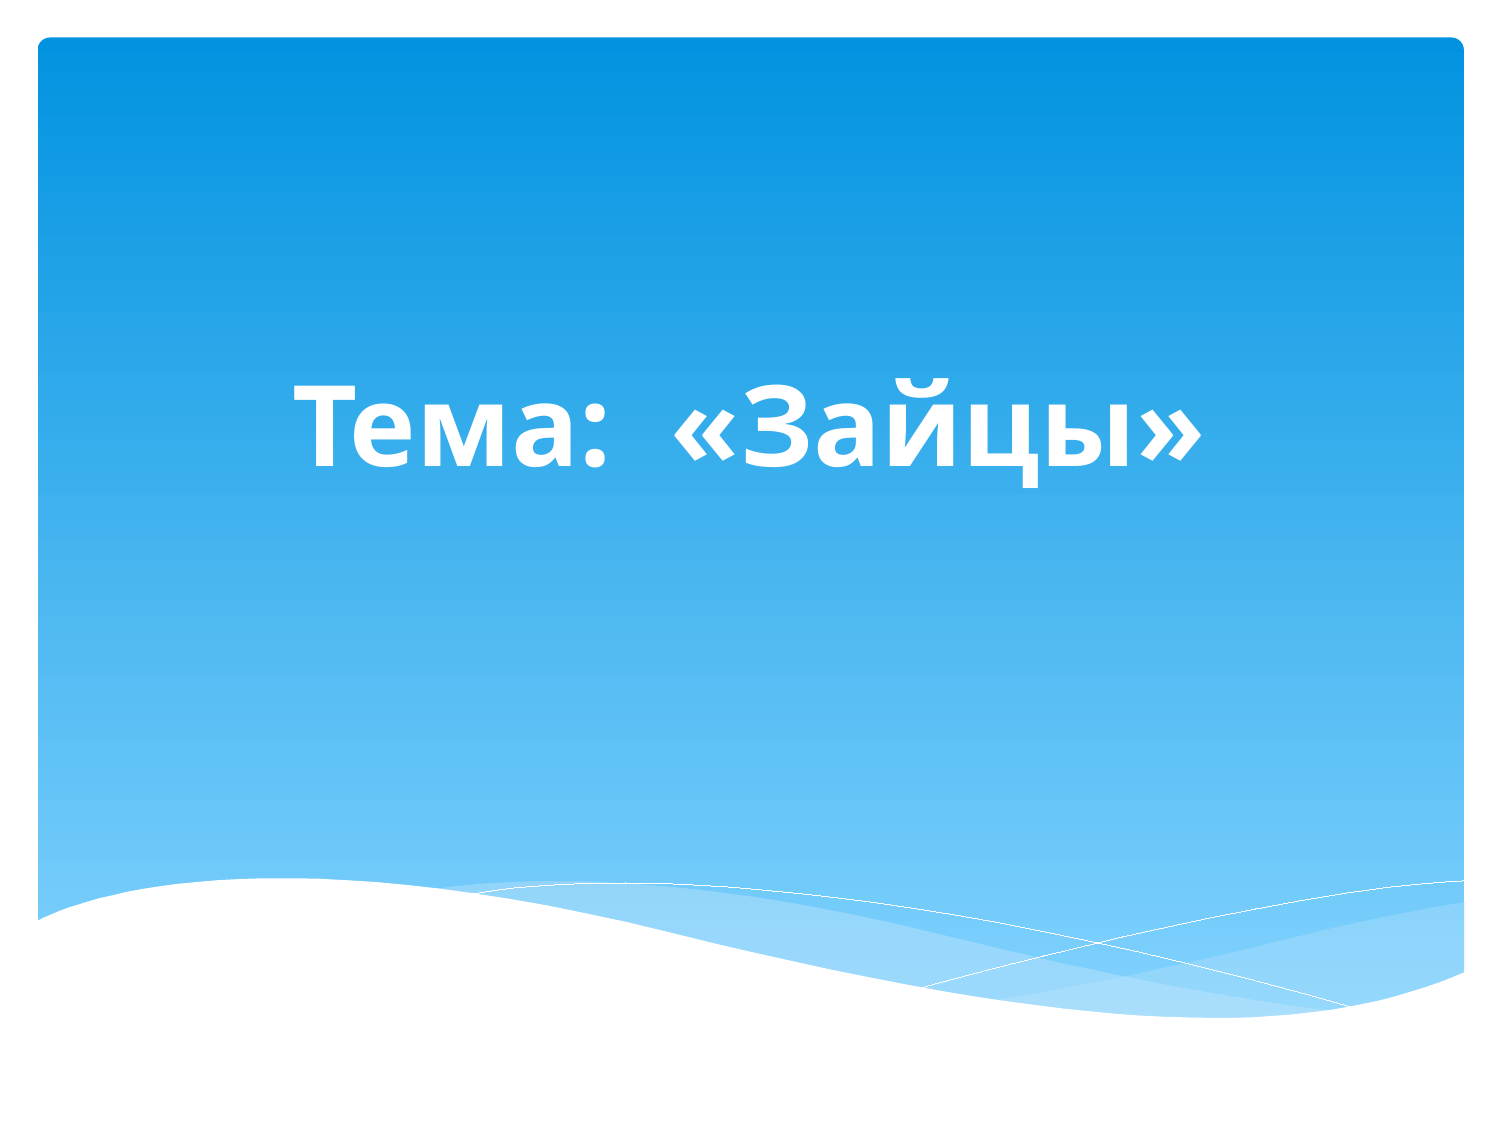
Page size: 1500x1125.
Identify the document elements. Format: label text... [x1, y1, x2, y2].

title Тема: «Зайцы» [112, 314, 1388, 607]
